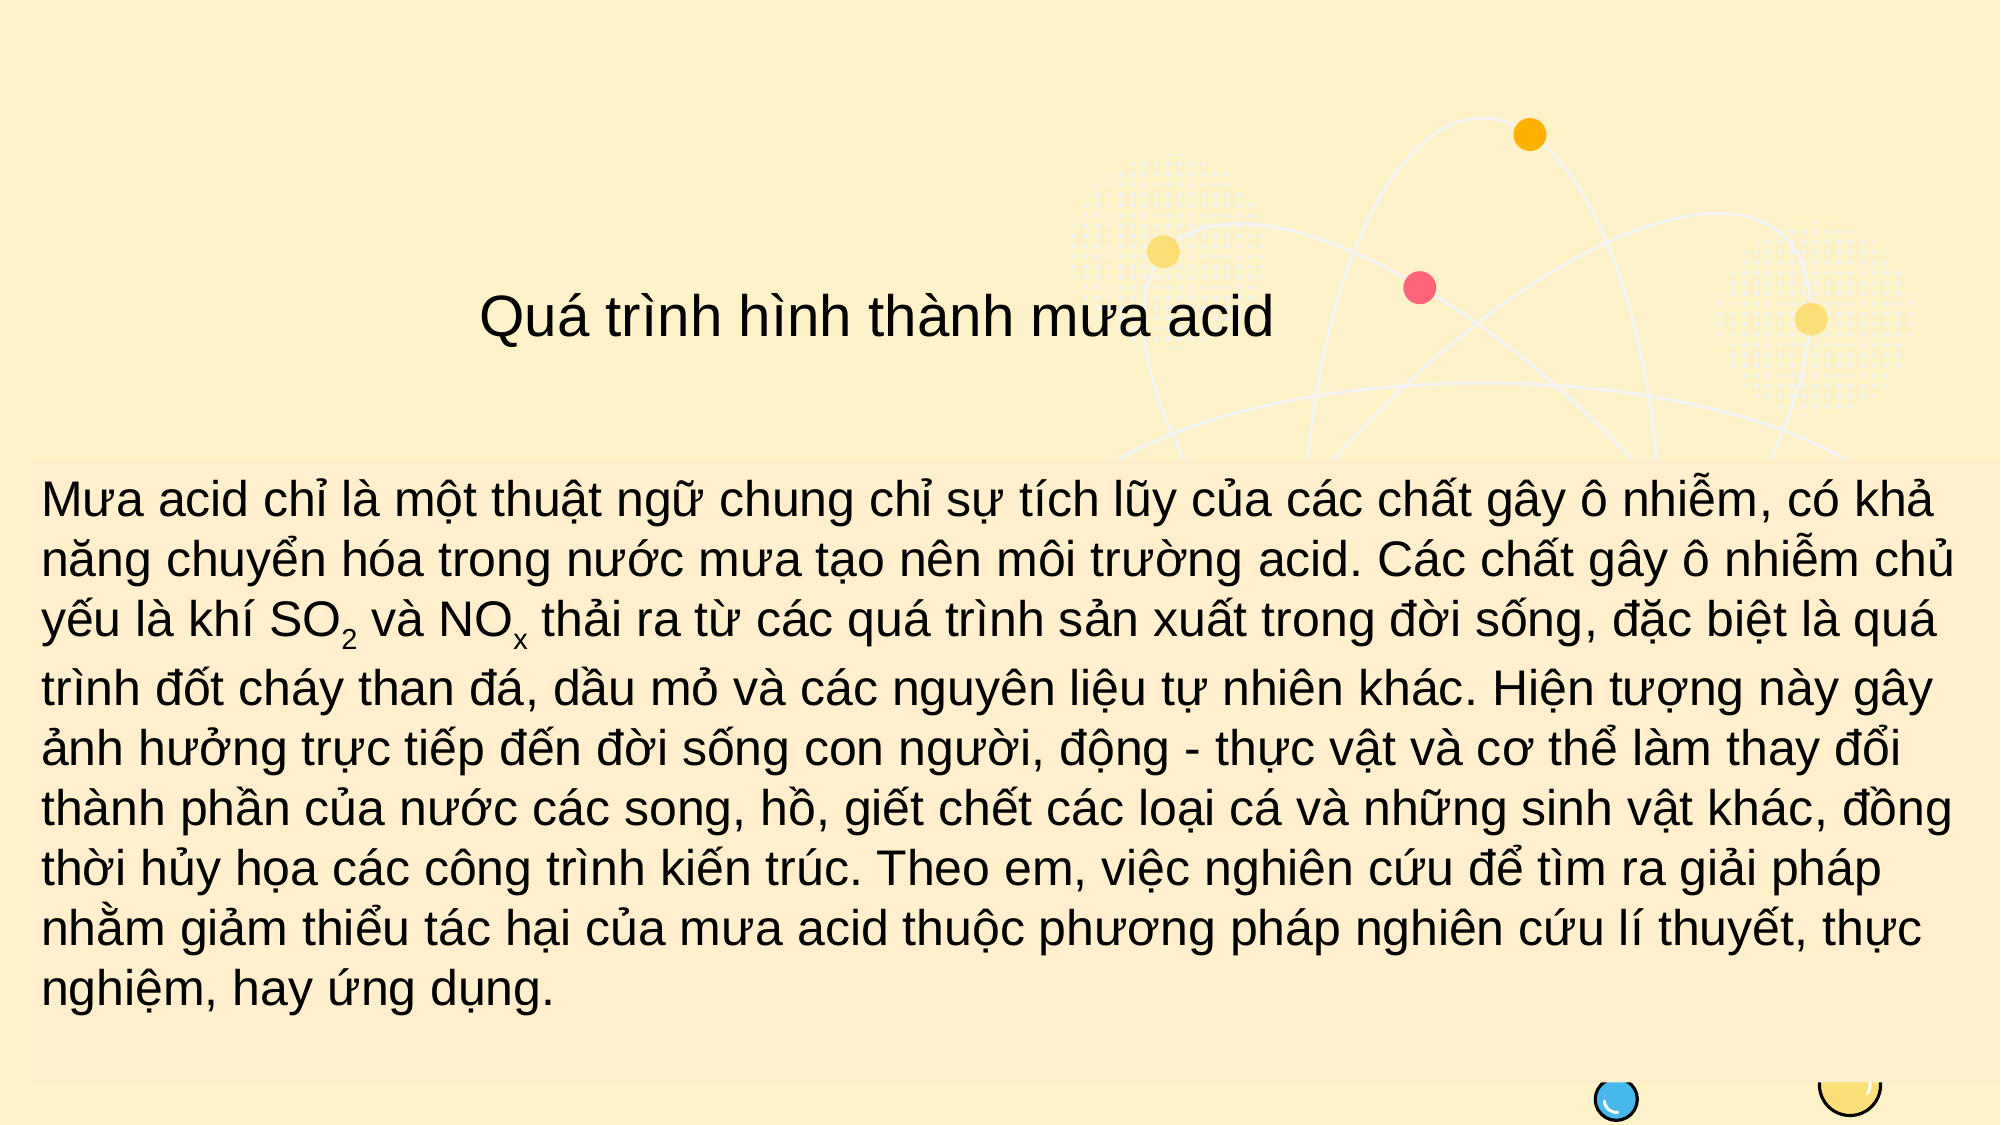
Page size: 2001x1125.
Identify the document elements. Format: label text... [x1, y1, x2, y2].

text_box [1594, 890, 1891, 1125]
text_box Quá trình hình thành mưa acid [464, 270, 1355, 356]
text_box Mưa acid chỉ là một thuật ngữ chung chỉ sự tích lũy của các chất gây ô nhiễm, có khả năng chuyển hóa trong nước mưa tạo nên môi trường acid. Các chất gây ô nhiễm chủ yếu là khí SO2 và NOx thải ra từ các quá trình sản xuất trong đời sống, đặc biệt là quá trình đốt cháy than đá, dầu mỏ và các nguyên liệu tự nhiên khác. Hiện tượng này gây ảnh hưởng trực tiếp đến đời sống con người, động - thực vật và cơ thể làm thay đổi thành phần của nước các song, hồ, giết chết các loại cá và những sinh vật khác, đồng thời hủy họa các công trình kiến trúc. Theo em, việc nghiên cứu để tìm ra giải pháp nhằm giảm thiểu tác hại của mưa acid thuộc phương pháp nghiên cứu lí thuyết, thực nghiệm, hay ứng dụng. [26, 459, 2000, 1083]
